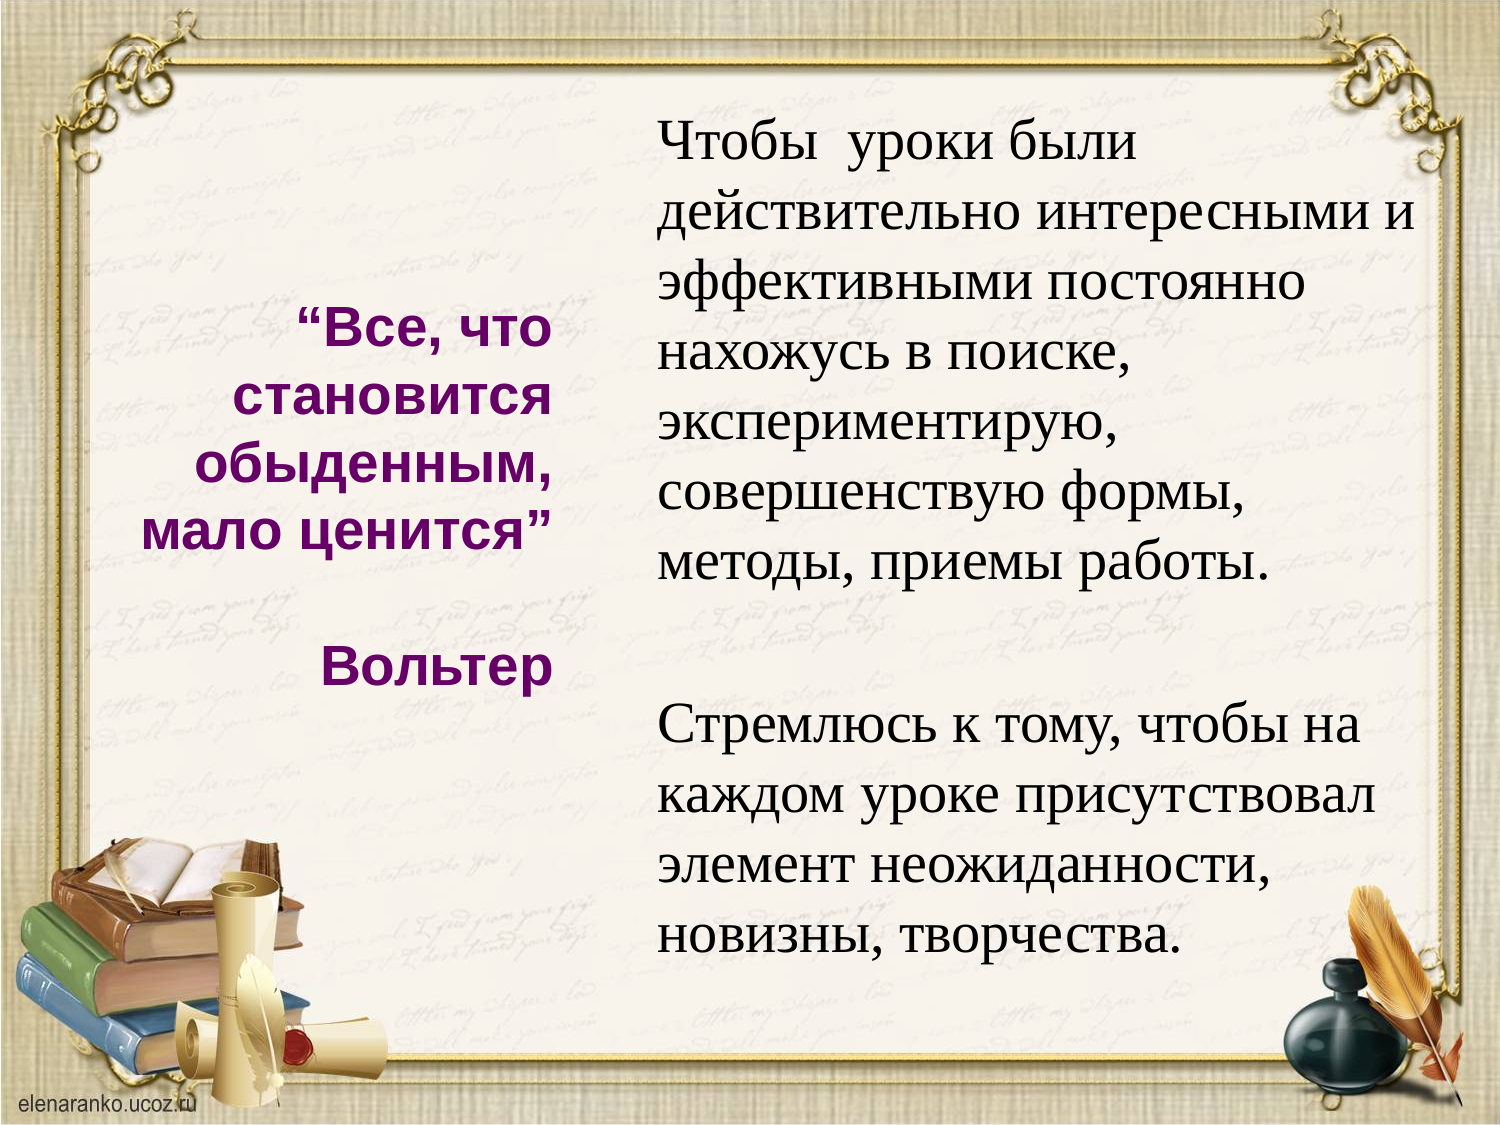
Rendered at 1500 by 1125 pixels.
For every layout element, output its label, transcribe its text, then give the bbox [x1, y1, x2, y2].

picture [0, 0, 1500, 1125]
title “Все, что становится обыденным, мало ценится” Вольтер [75, 140, 569, 1043]
list Чтобы уроки были действительно интересными и эффективными постоянно нахожусь в поиске, экспериментирую, совершенствую формы, методы, приемы работы. Стремлюсь к тому, чтобы на каждом уроке присутствовал элемент неожиданности, новизны, творчества. [586, 93, 1442, 1005]
